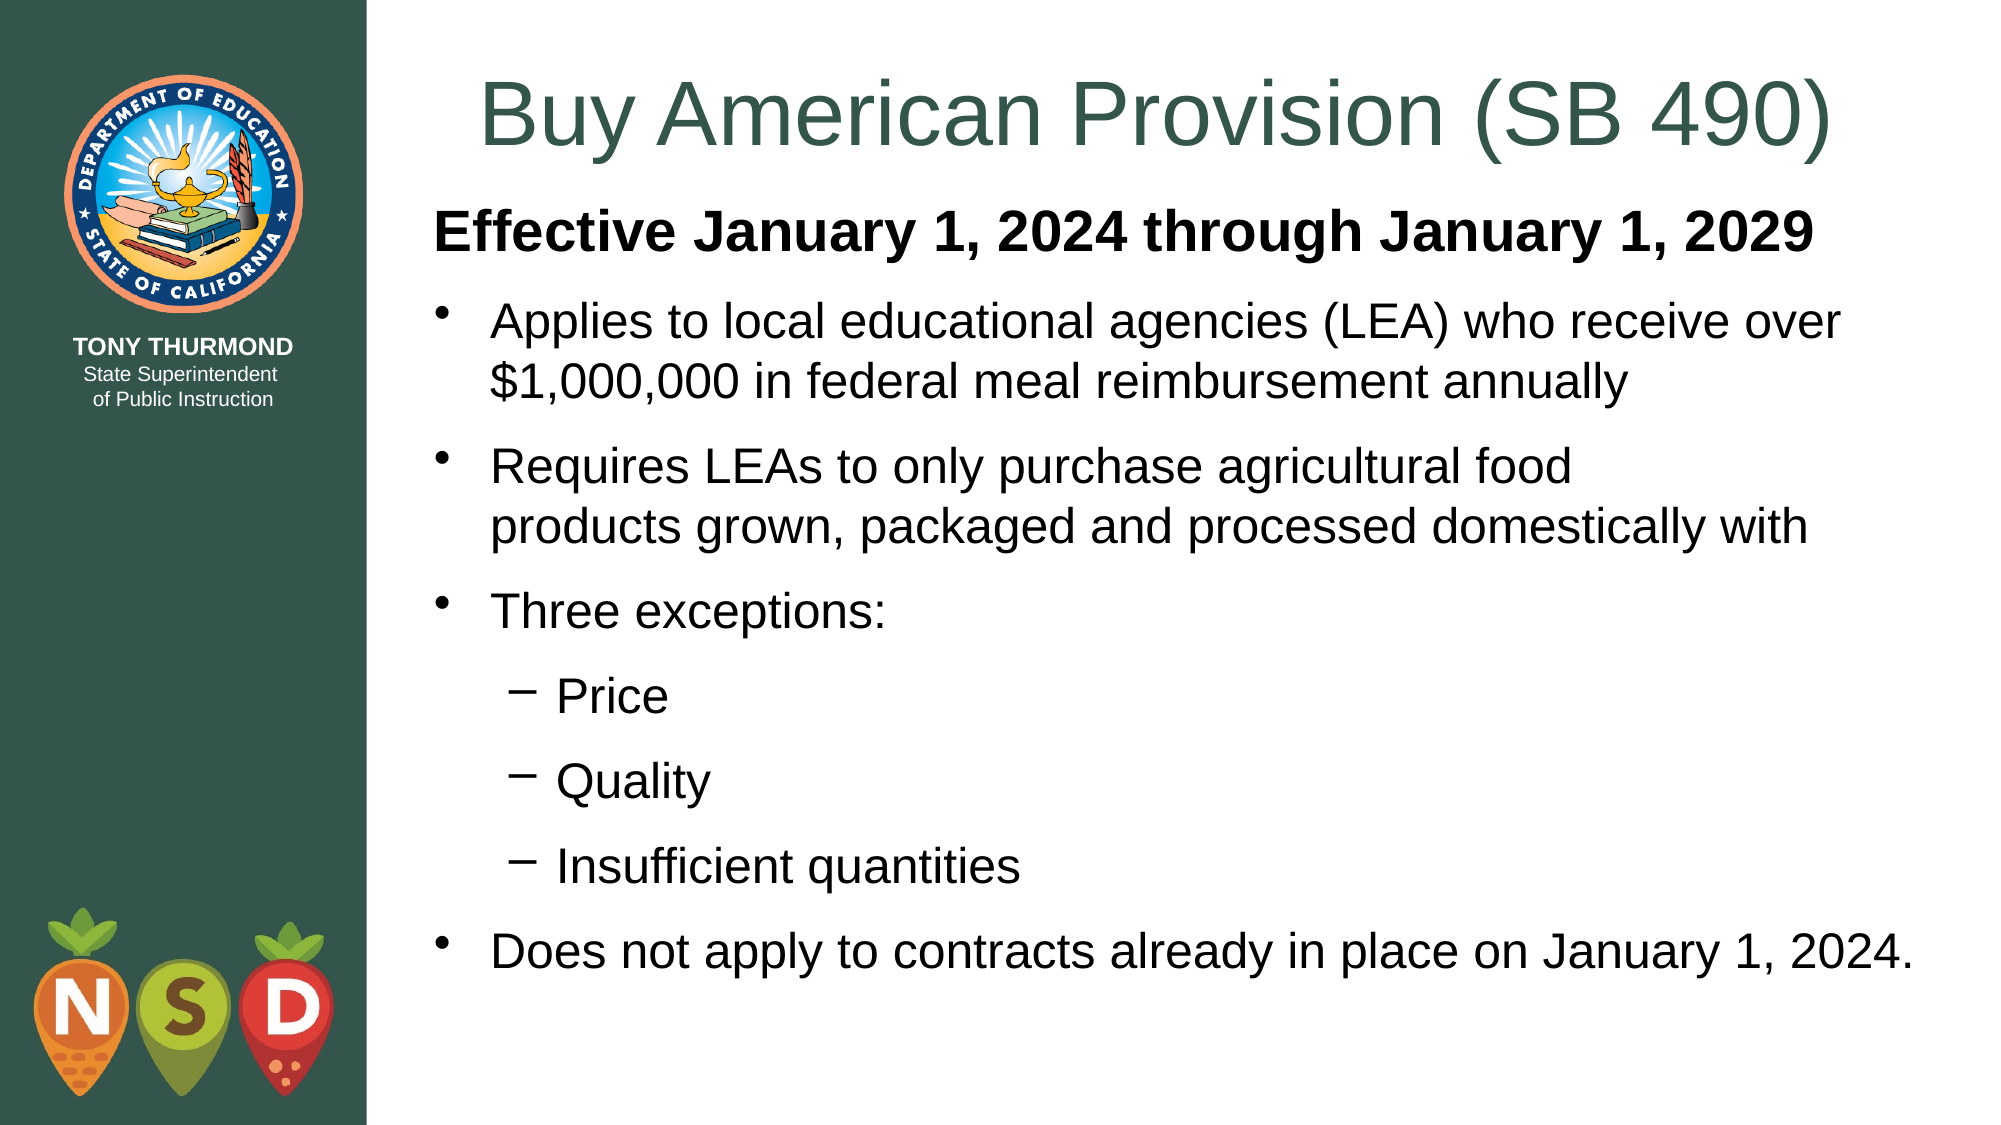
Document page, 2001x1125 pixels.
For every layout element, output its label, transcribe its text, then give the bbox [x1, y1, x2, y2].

list Effective January 1, 2024 through January 1, 2029 Applies to local educational agencies (LEA) who receive over $1,000,000 in federal meal reimbursement annually Requires LEAs to only purchase agricultural food products grown, packaged and processed domestically with Three exceptions: Price Quality Insufficient quantities Does not apply to contracts already in place on January 1, 2024. [418, 185, 1949, 861]
picture [64, 74, 303, 313]
title Buy American Provision (SB 490) [407, 70, 1908, 258]
picture [13, 892, 354, 1108]
